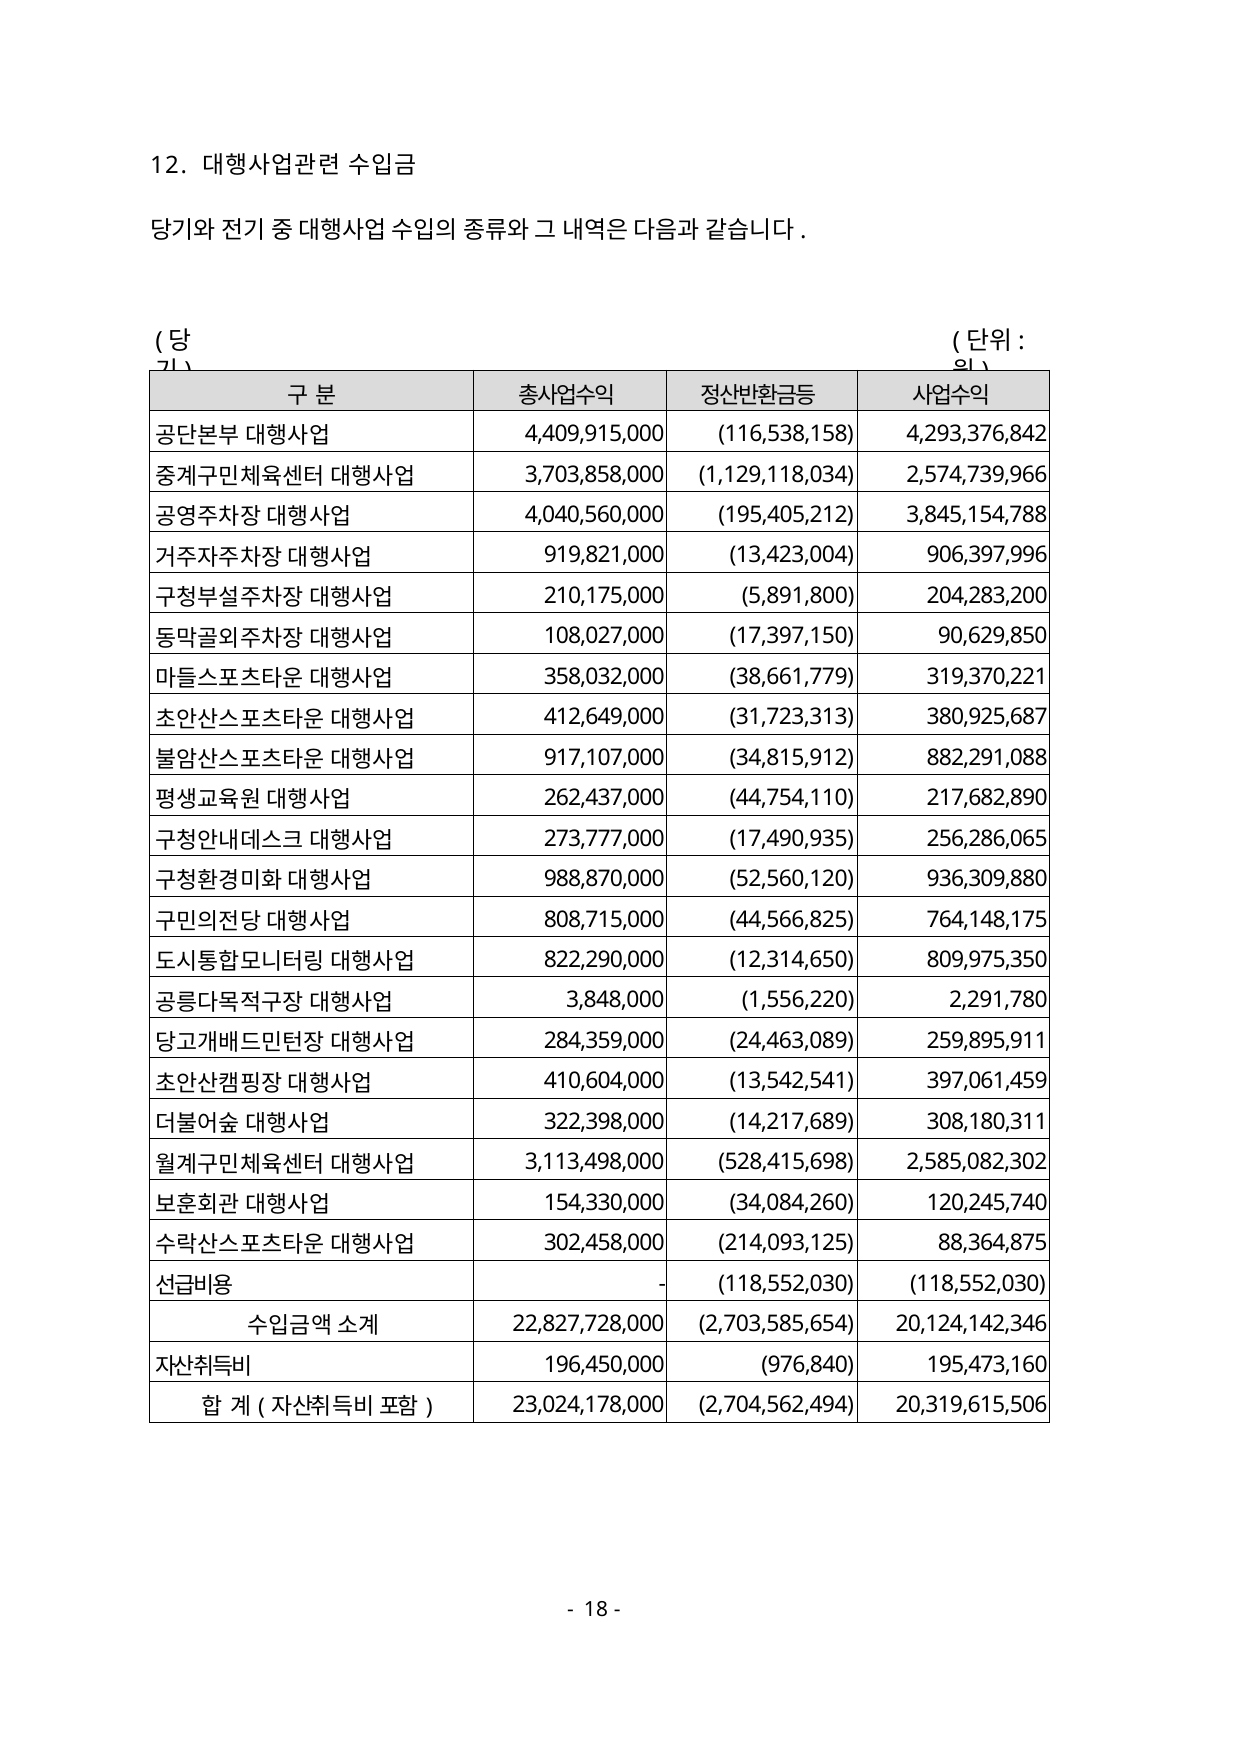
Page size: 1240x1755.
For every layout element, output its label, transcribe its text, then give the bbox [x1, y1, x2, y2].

table_cell 4,040,560,000 [474, 492, 666, 531]
table_cell 2,585,082,302 [858, 1139, 1049, 1179]
table_cell 882,291,088 [858, 735, 1049, 774]
table_cell (44,754,110) [667, 775, 857, 815]
table_cell 2,574,739,966 [858, 452, 1049, 491]
table_cell 195,473,160 [858, 1342, 1049, 1381]
table_cell (13,423,004) [667, 532, 857, 572]
table_cell (44,566,825) [667, 897, 857, 936]
table_cell (31,723,313) [667, 694, 857, 734]
table_cell 선급비용 [150, 1261, 473, 1300]
table_cell 210,175,000 [474, 573, 666, 612]
table_cell (14,217,689) [667, 1099, 857, 1138]
table_cell 수락산스포츠타운 대행사업 [150, 1220, 473, 1260]
table_cell 동막골외주차장 대행사업 [150, 613, 473, 653]
table_cell 822,290,000 [474, 937, 666, 976]
table_cell 거주자주차장 대행사업 [150, 532, 473, 572]
table_cell 더불어숲 대행사업 [150, 1099, 473, 1138]
table_cell 88,364,875 [858, 1220, 1049, 1260]
table_cell 284,359,000 [474, 1018, 666, 1057]
table_cell 322,398,000 [474, 1099, 666, 1138]
table_cell (17,397,150) [667, 613, 857, 653]
table_cell 308,180,311 [858, 1099, 1049, 1138]
table_cell 자산취득비 [150, 1342, 473, 1381]
table_cell 906,397,996 [858, 532, 1049, 572]
table_cell 217,682,890 [858, 775, 1049, 815]
table_cell (195,405,212) [667, 492, 857, 531]
table_cell 20,124,142,346 [858, 1301, 1049, 1341]
table_cell 410,604,000 [474, 1058, 666, 1098]
table_cell (52,560,120) [667, 856, 857, 896]
table_cell 공단본부 대행사업 [150, 411, 473, 451]
text_box (당기) [153, 321, 217, 370]
table_header 총사업수익 [474, 371, 666, 410]
table_cell 936,309,880 [858, 856, 1049, 896]
table_cell 154,330,000 [474, 1180, 666, 1219]
table_cell 256,286,065 [858, 816, 1049, 855]
table_cell 90,629,850 [858, 613, 1049, 653]
table_cell (1,556,220) [667, 977, 857, 1017]
table_cell 808,715,000 [474, 897, 666, 936]
table_cell (2,703,585,654) [667, 1301, 857, 1341]
table_cell 3,113,498,000 [474, 1139, 666, 1179]
table_cell 204,283,200 [858, 573, 1049, 612]
table_cell 319,370,221 [858, 654, 1049, 693]
table_cell 919,821,000 [474, 532, 666, 572]
table_cell 구민의전당 대행사업 [150, 897, 473, 936]
table_cell 2,291,780 [858, 977, 1049, 1017]
table_cell (2,704,562,494) [667, 1382, 857, 1422]
table_cell 당고개배드민턴장 대행사업 [150, 1018, 473, 1057]
table_cell (118,552,030) [858, 1261, 1049, 1300]
table_cell 평생교육원 대행사업 [150, 775, 473, 815]
table_cell 공영주차장 대행사업 [150, 492, 473, 531]
table_cell (38,661,779) [667, 654, 857, 693]
table_cell 120,245,740 [858, 1180, 1049, 1219]
table_cell 259,895,911 [858, 1018, 1049, 1057]
table_cell 809,975,350 [858, 937, 1049, 976]
table_header 사업수익 [858, 371, 1049, 410]
table_cell (976,840) [667, 1342, 857, 1381]
table_cell (1,129,118,034) [667, 452, 857, 491]
table_cell 3,845,154,788 [858, 492, 1049, 531]
table_cell 초안산캠핑장 대행사업 [150, 1058, 473, 1098]
table_cell 20,319,615,506 [858, 1382, 1049, 1422]
table_cell (528,415,698) [667, 1139, 857, 1179]
table_cell 764,148,175 [858, 897, 1049, 936]
table_cell 302,458,000 [474, 1220, 666, 1260]
table_cell 불암산스포츠타운 대행사업 [150, 735, 473, 774]
table_cell 마들스포츠타운 대행사업 [150, 654, 473, 693]
table_cell 4,409,915,000 [474, 411, 666, 451]
text_box (단위: 원) [950, 321, 1050, 370]
table_cell 구청환경미화 대행사업 [150, 856, 473, 896]
table_cell 공릉다목적구장 대행사업 [150, 977, 473, 1017]
table_cell 358,032,000 [474, 654, 666, 693]
table_cell 보훈회관 대행사업 [150, 1180, 473, 1219]
table_cell 3,848,000 [474, 977, 666, 1017]
text_box 12. 대행사업관련 수입금 당기와 전기 중 대행사업 수입의 종류와 그 내역은 다음과 같습니다. [147, 147, 875, 244]
table_cell 108,027,000 [474, 613, 666, 653]
table_cell 988,870,000 [474, 856, 666, 896]
table_cell (116,538,158) [667, 411, 857, 451]
slide_number - 18 - [564, 1595, 640, 1755]
table_cell 수입금액 소계 [150, 1301, 473, 1341]
table_cell (214,093,125) [667, 1220, 857, 1260]
table_cell (5,891,800) [667, 573, 857, 612]
table_cell 4,293,376,842 [858, 411, 1049, 451]
table_cell 월계구민체육센터 대행사업 [150, 1139, 473, 1179]
table_cell 23,024,178,000 [474, 1382, 666, 1422]
table_cell (118,552,030) [667, 1261, 857, 1300]
table_cell 3,703,858,000 [474, 452, 666, 491]
table_cell 380,925,687 [858, 694, 1049, 734]
table_cell 도시통합모니터링 대행사업 [150, 937, 473, 976]
table_cell 196,450,000 [474, 1342, 666, 1381]
table_cell 합 계(자산취득비 포함) [150, 1382, 473, 1422]
table_cell - [474, 1261, 666, 1300]
table_cell (34,084,260) [667, 1180, 857, 1219]
table_cell 412,649,000 [474, 694, 666, 734]
table_cell 중계구민체육센터 대행사업 [150, 452, 473, 491]
table_cell 917,107,000 [474, 735, 666, 774]
table_header 구 분 [150, 371, 473, 410]
table_cell 구청부설주차장 대행사업 [150, 573, 473, 612]
table_cell (17,490,935) [667, 816, 857, 855]
table_cell (12,314,650) [667, 937, 857, 976]
table_cell (24,463,089) [667, 1018, 857, 1057]
table_cell 397,061,459 [858, 1058, 1049, 1098]
table_header 정산반환금등 [667, 371, 857, 410]
table_cell 262,437,000 [474, 775, 666, 815]
table_cell 구청안내데스크 대행사업 [150, 816, 473, 855]
table_cell (13,542,541) [667, 1058, 857, 1098]
table_cell 22,827,728,000 [474, 1301, 666, 1341]
table_cell 초안산스포츠타운 대행사업 [150, 694, 473, 734]
table_cell 273,777,000 [474, 816, 666, 855]
table_cell (34,815,912) [667, 735, 857, 774]
